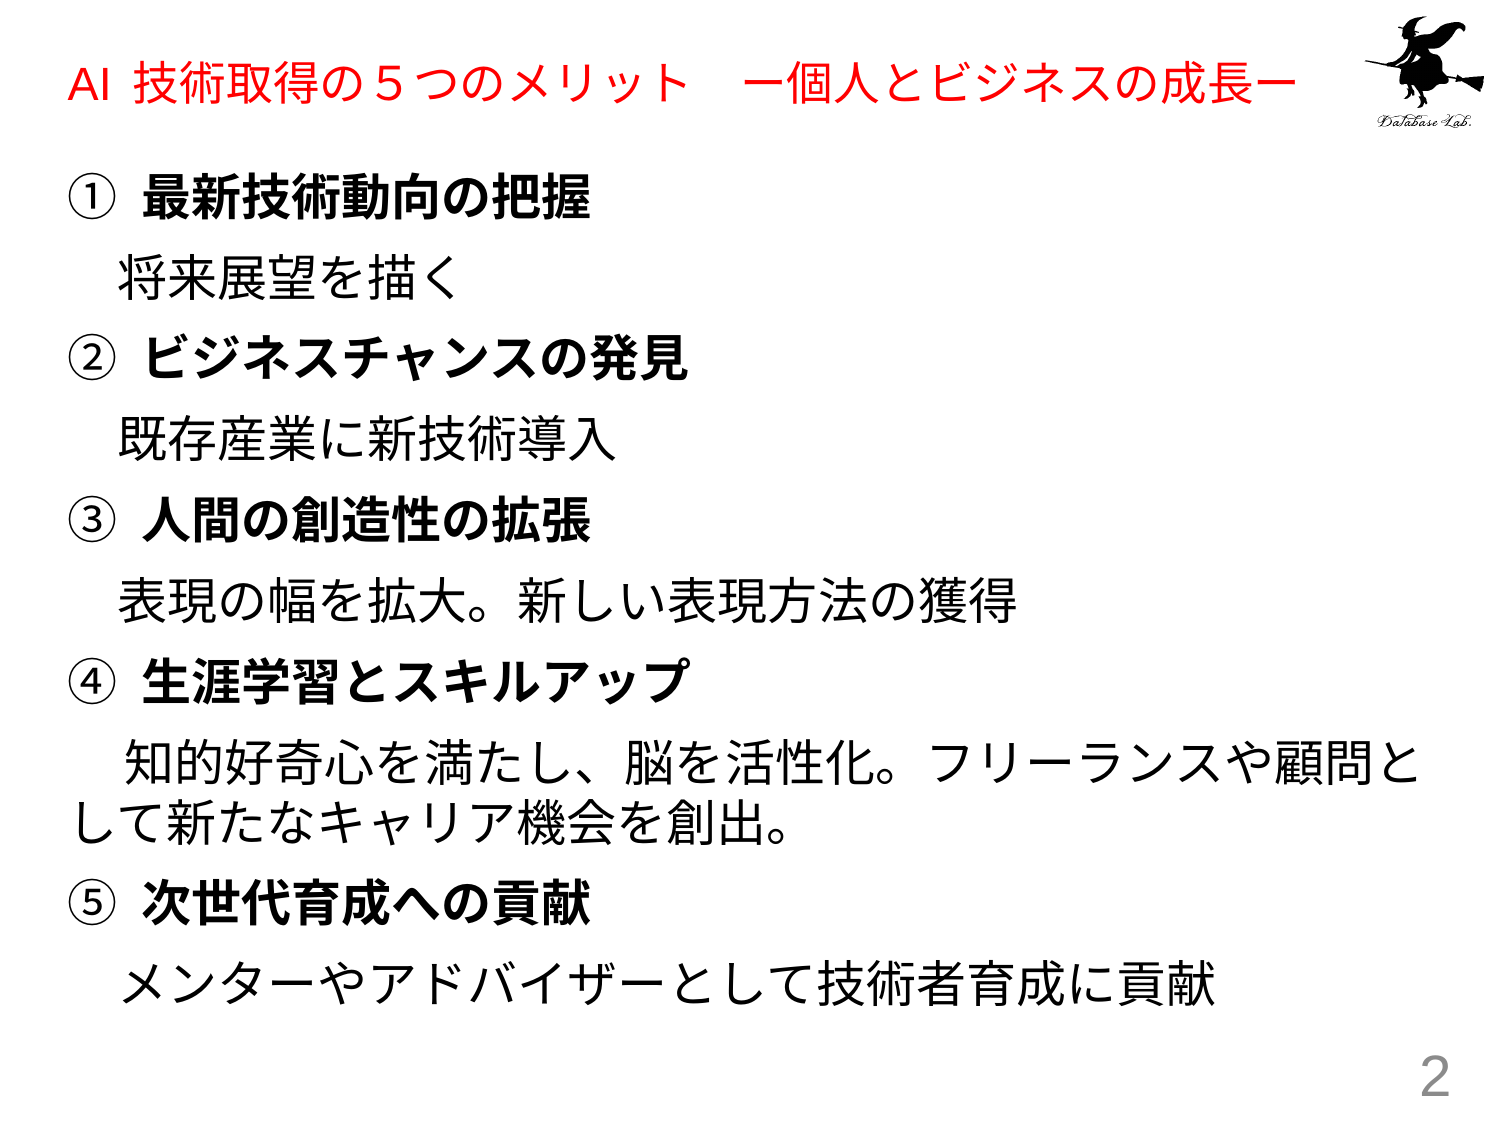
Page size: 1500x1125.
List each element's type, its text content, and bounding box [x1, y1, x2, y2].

title AI 技術取得の５つのメリット ー個人とビジネスの成長ー [52, 28, 1373, 142]
picture [1362, 14, 1486, 130]
list ① 最新技術動向の把握 将来展望を描く ② ビジネスチャンスの発見 既存産業に新技術導入 ③ 人間の創造性の拡張 表現の幅を拡大。新しい表現方法の獲得 ④ 生涯学習とスキルアップ 知的好奇心を満たし、脳を活性化。フリーランスや顧問として新たなキャリア機会を創出。 ⑤ 次世代育成への貢献 メンターやアドバイザーとして技術者育成に貢献 [52, 157, 1441, 1097]
slide_number 2 [1129, 1042, 1467, 1103]
